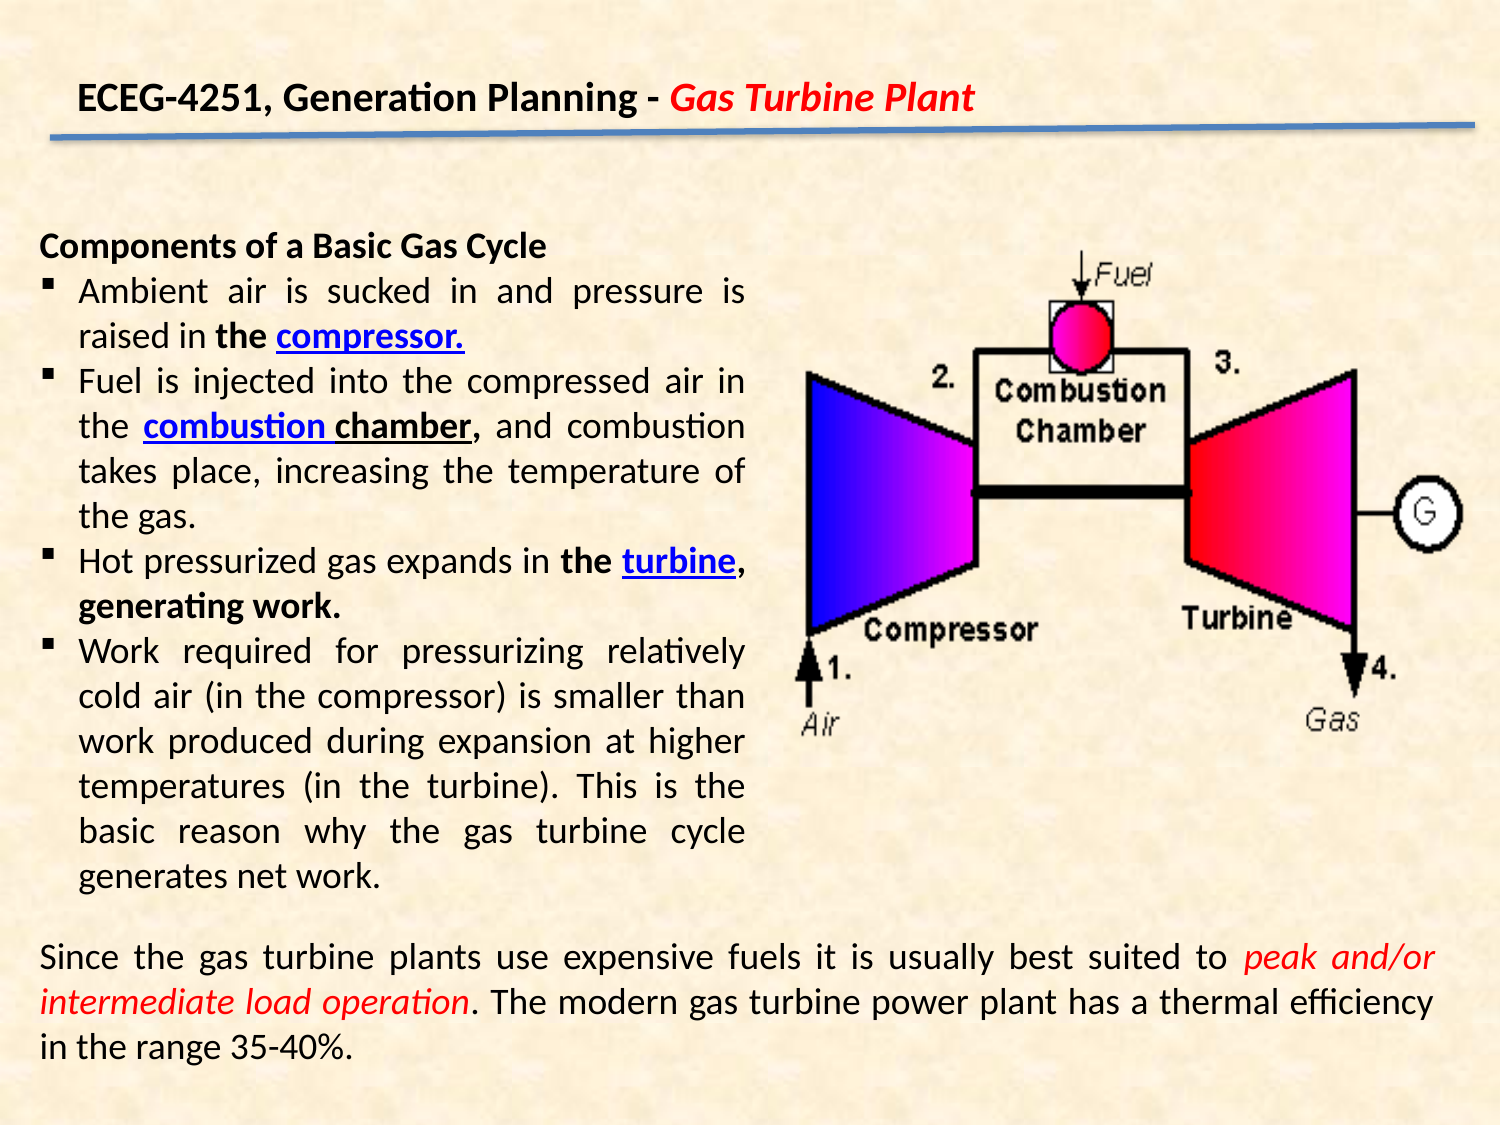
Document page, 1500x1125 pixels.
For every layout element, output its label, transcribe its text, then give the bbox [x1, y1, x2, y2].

text_box Components of a Basic Gas Cycle Ambient air is sucked in and pressure is raised in the compressor. Fuel is injected into the compressed air in the combustion chamber, and combustion takes place, increasing the temperature of the gas. Hot pressurized gas expands in the turbine, generating work. Work required for pressurizing relatively cold air (in the compressor) is smaller than work produced during expansion at higher temperatures (in the turbine). This is the basic reason why the gas turbine cycle generates net work. [24, 213, 762, 924]
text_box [49, 124, 1476, 138]
text_box ECEG-4251, Generation Planning - Gas Turbine Plant [62, 62, 1119, 123]
picture [0, 0, 1500, 1125]
text_box Since the gas turbine plants use expensive fuels it is usually best suited to peak and/or intermediate load operation. The modern gas turbine power plant has a thermal efficiency in the range 35-40%. [24, 924, 1450, 1075]
